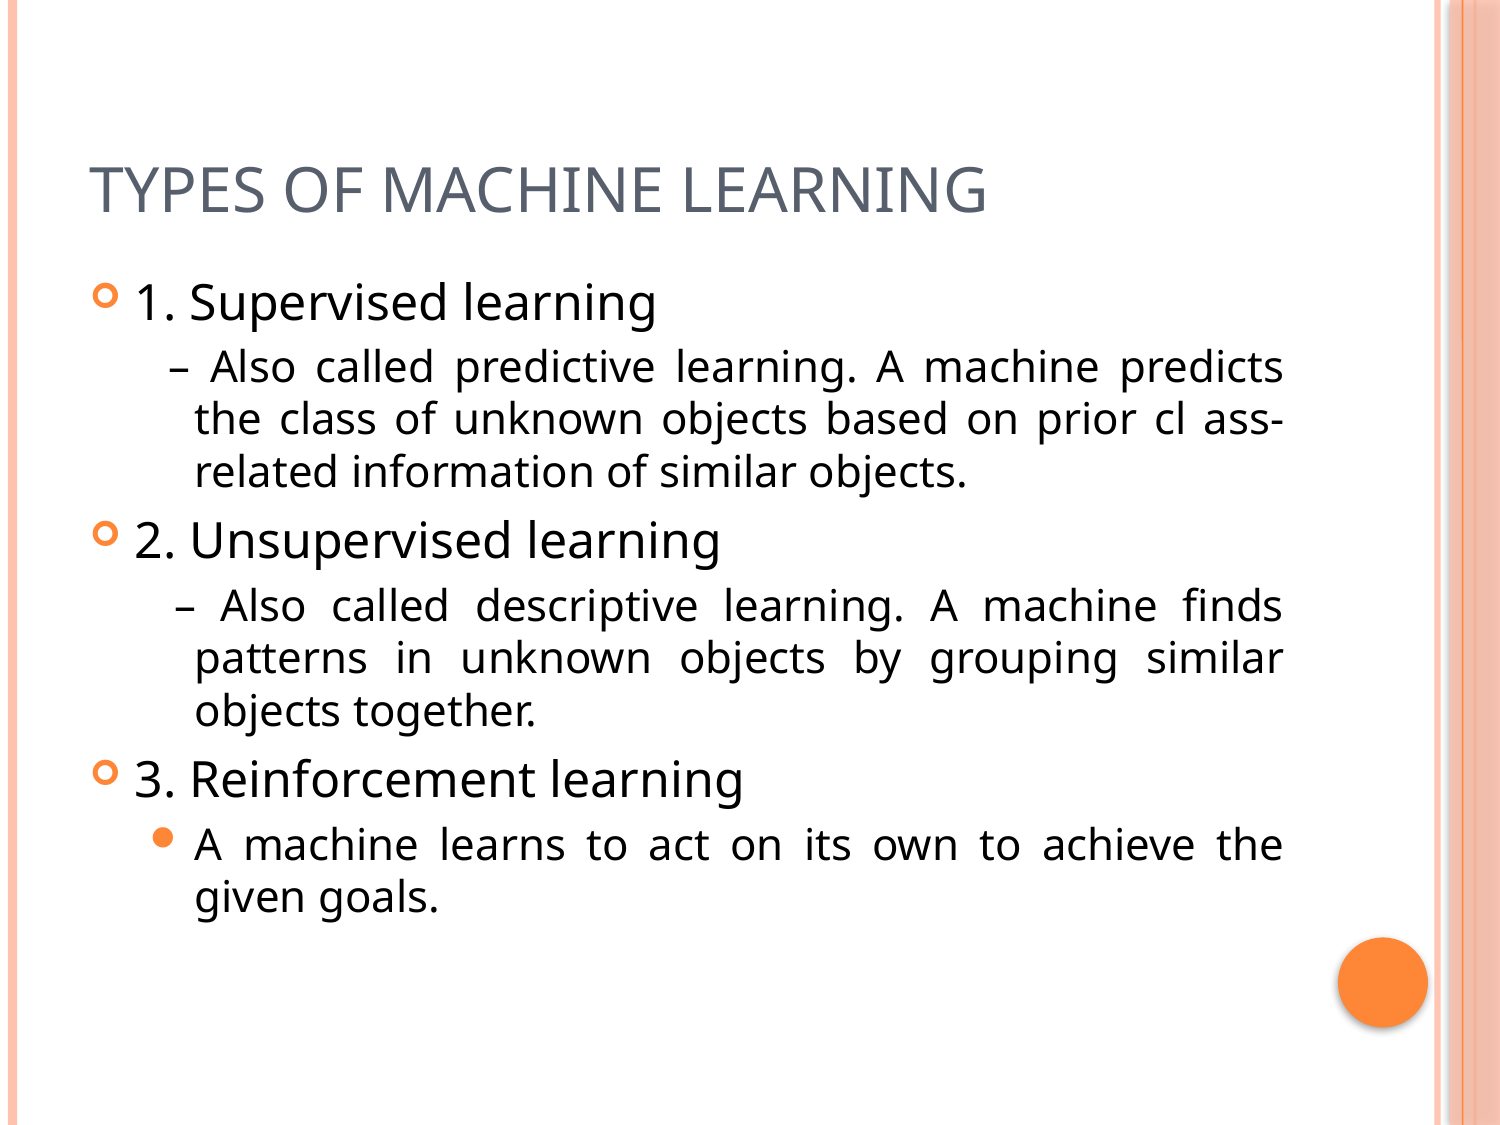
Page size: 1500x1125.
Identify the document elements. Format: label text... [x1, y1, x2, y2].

title TYPES OF MACHINE LEARNING [75, 45, 1300, 233]
list 1. Supervised learning – Also called predictive learning. A machine predicts the class of unknown objects based on prior cl ass-related information of similar objects. 2. Unsupervised learning – Also called descriptive learning. A machine finds patterns in unknown objects by grouping similar objects together. 3. Reinforcement learning A machine learns to act on its own to achieve the given goals. [75, 262, 1300, 1062]
